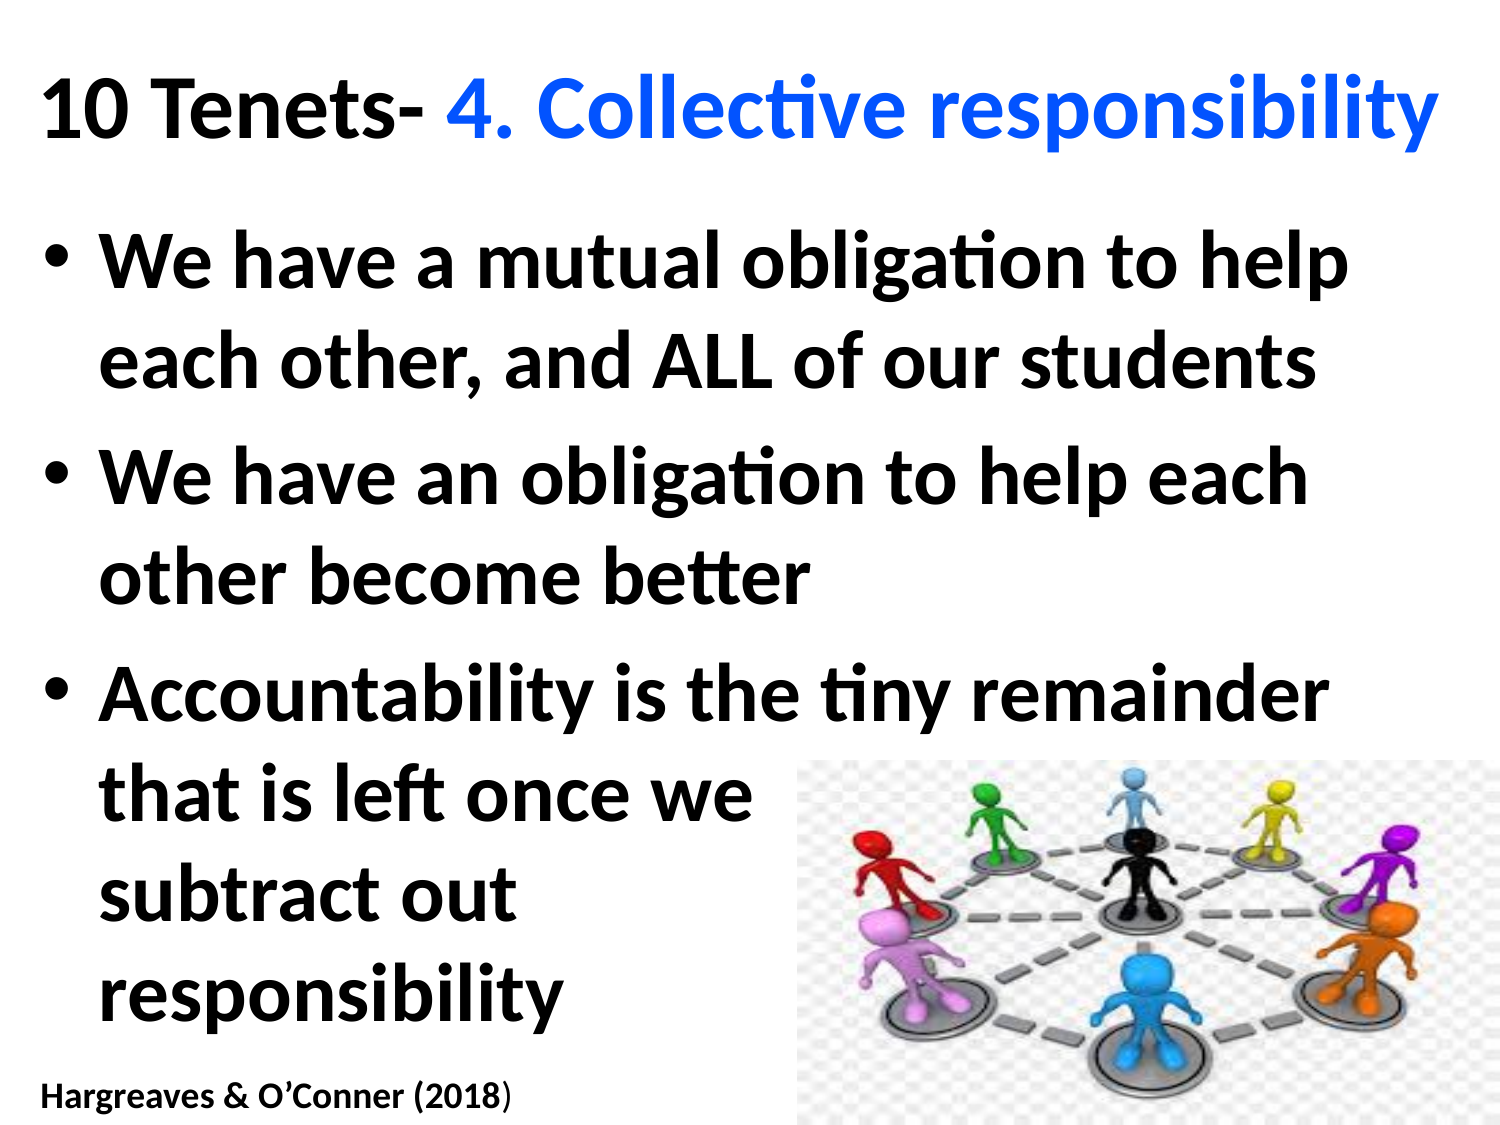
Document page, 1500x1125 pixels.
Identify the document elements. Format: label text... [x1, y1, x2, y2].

list We have a mutual obligation to help each other, and ALL of our students We have an obligation to help each other become better Accountability is the tiny remainder that is left once we subtract out responsibility [27, 197, 1500, 1082]
text_box Hargreaves & O’Conner (2018) [25, 1063, 528, 1124]
title 10 Tenets- 4. Collective responsibility [0, 0, 1500, 204]
picture [796, 760, 1500, 1125]
